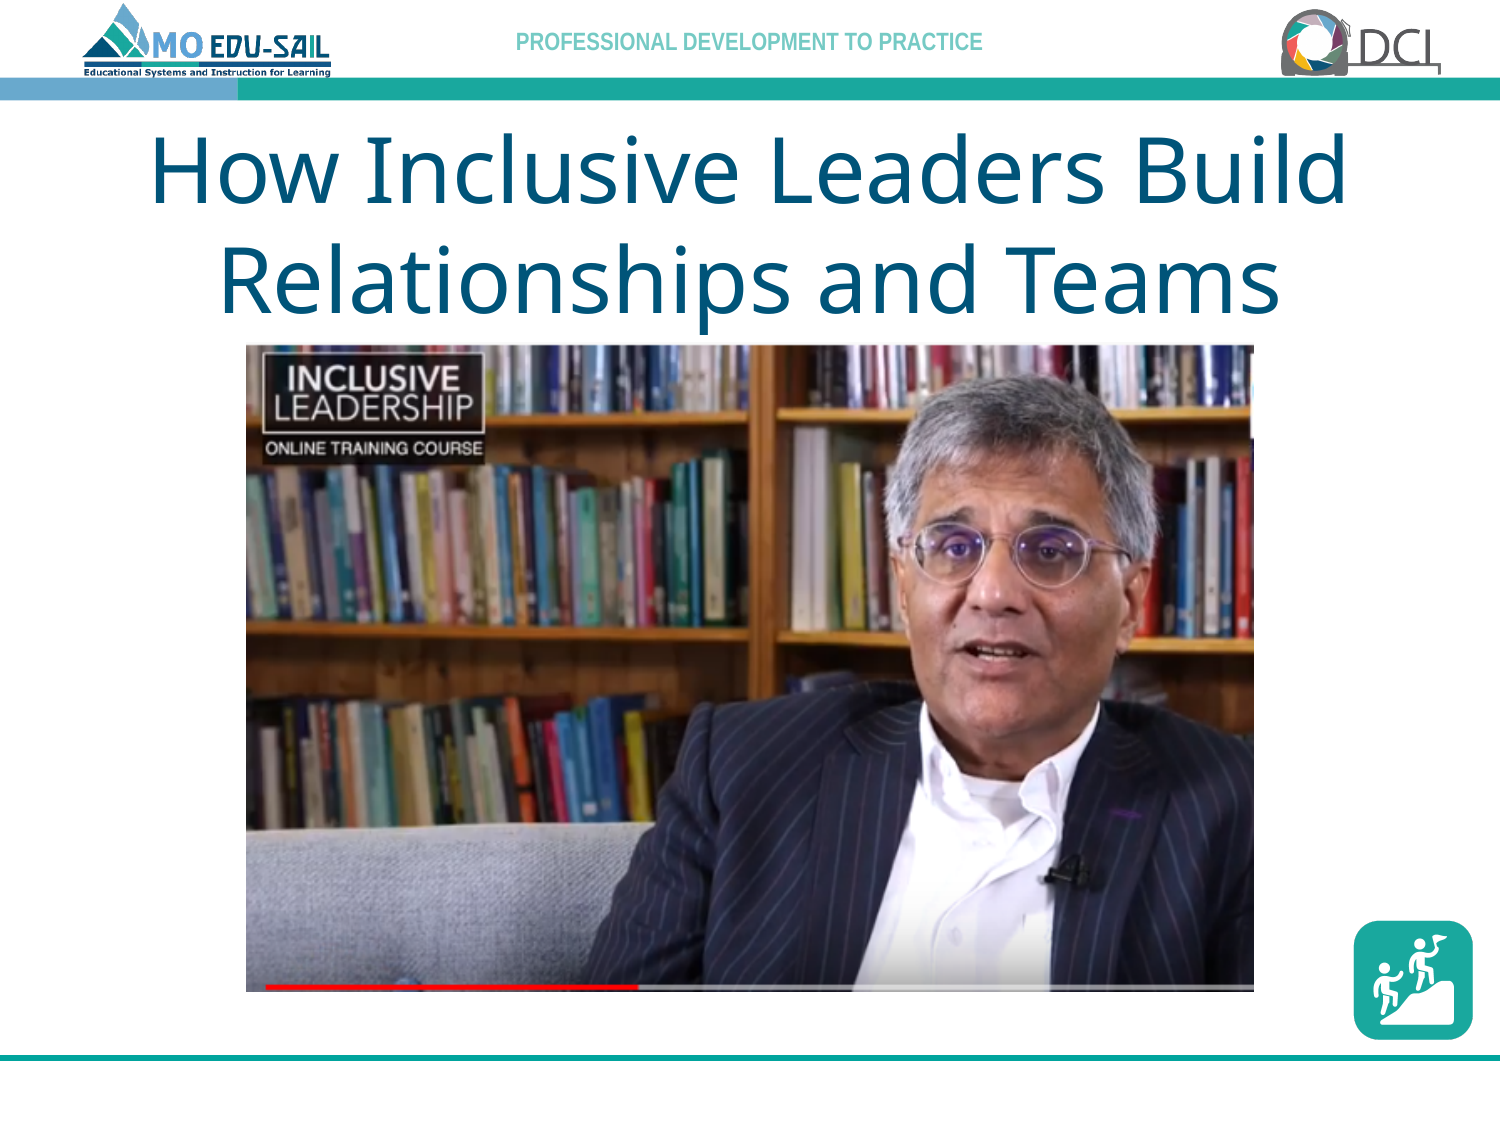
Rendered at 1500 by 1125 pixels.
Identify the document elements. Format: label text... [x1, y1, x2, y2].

picture [1353, 920, 1474, 1041]
picture [82, 0, 331, 81]
picture [246, 342, 1254, 992]
title How Inclusive Leaders Build Relationships and Teams [75, 132, 1425, 312]
picture [1281, 9, 1441, 76]
